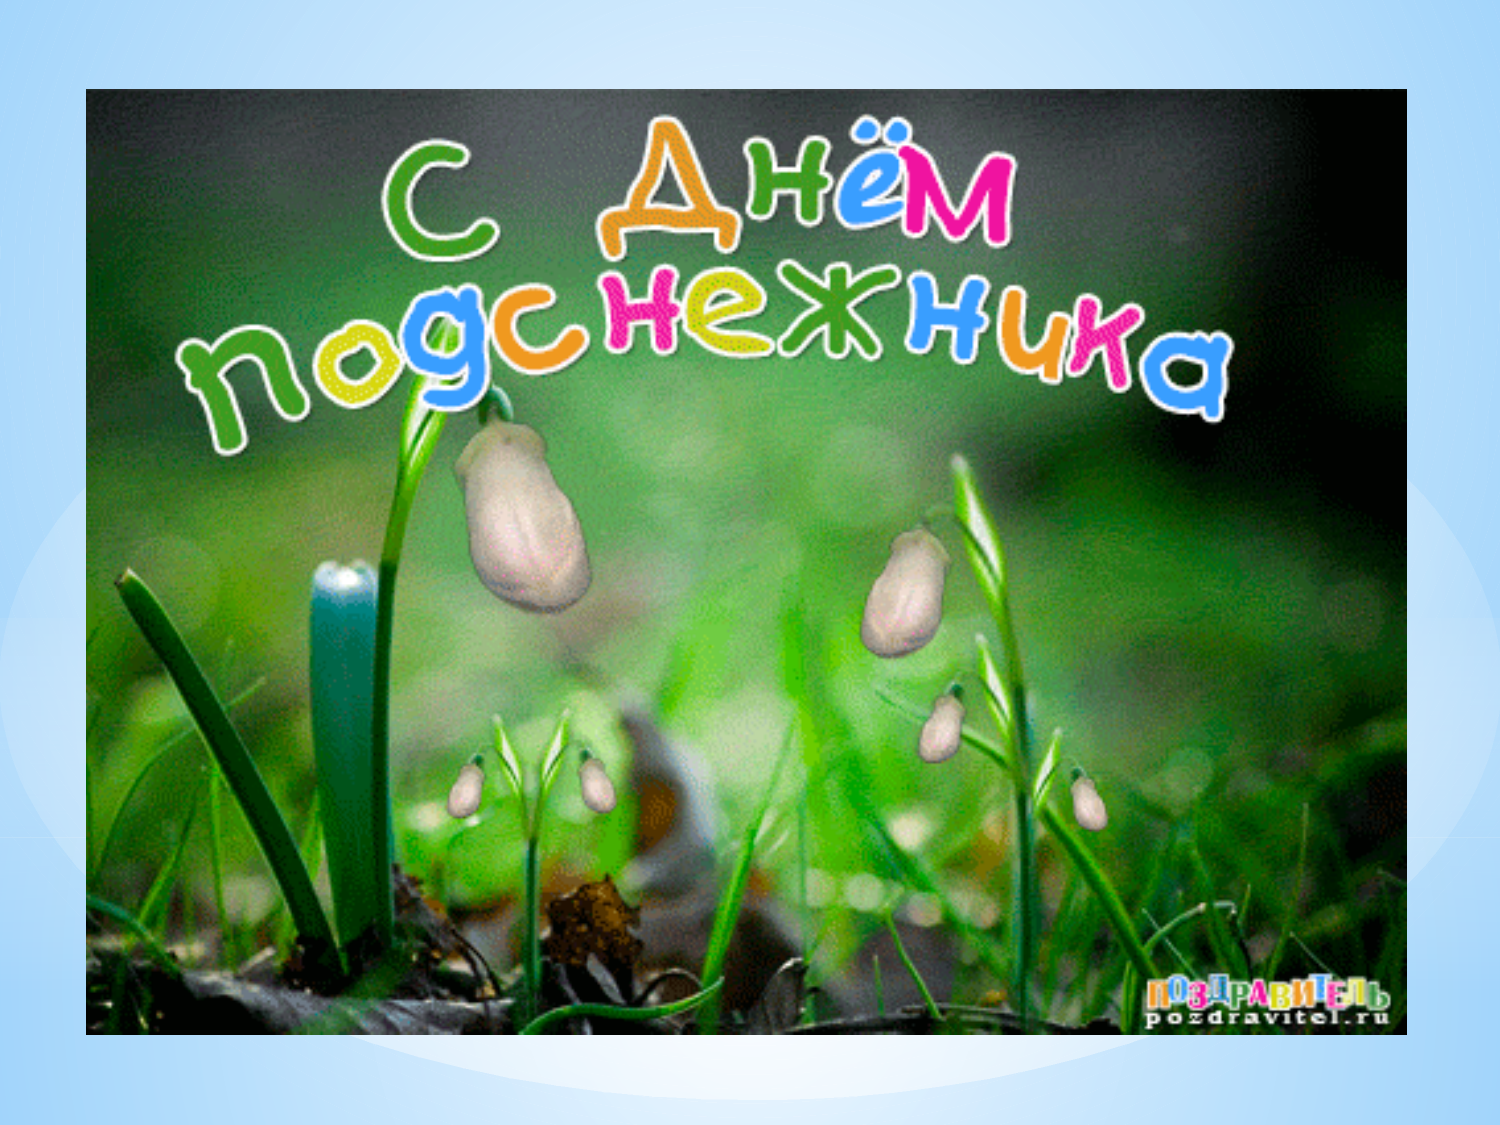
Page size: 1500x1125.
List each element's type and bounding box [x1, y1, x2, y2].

picture [86, 89, 1407, 1036]
